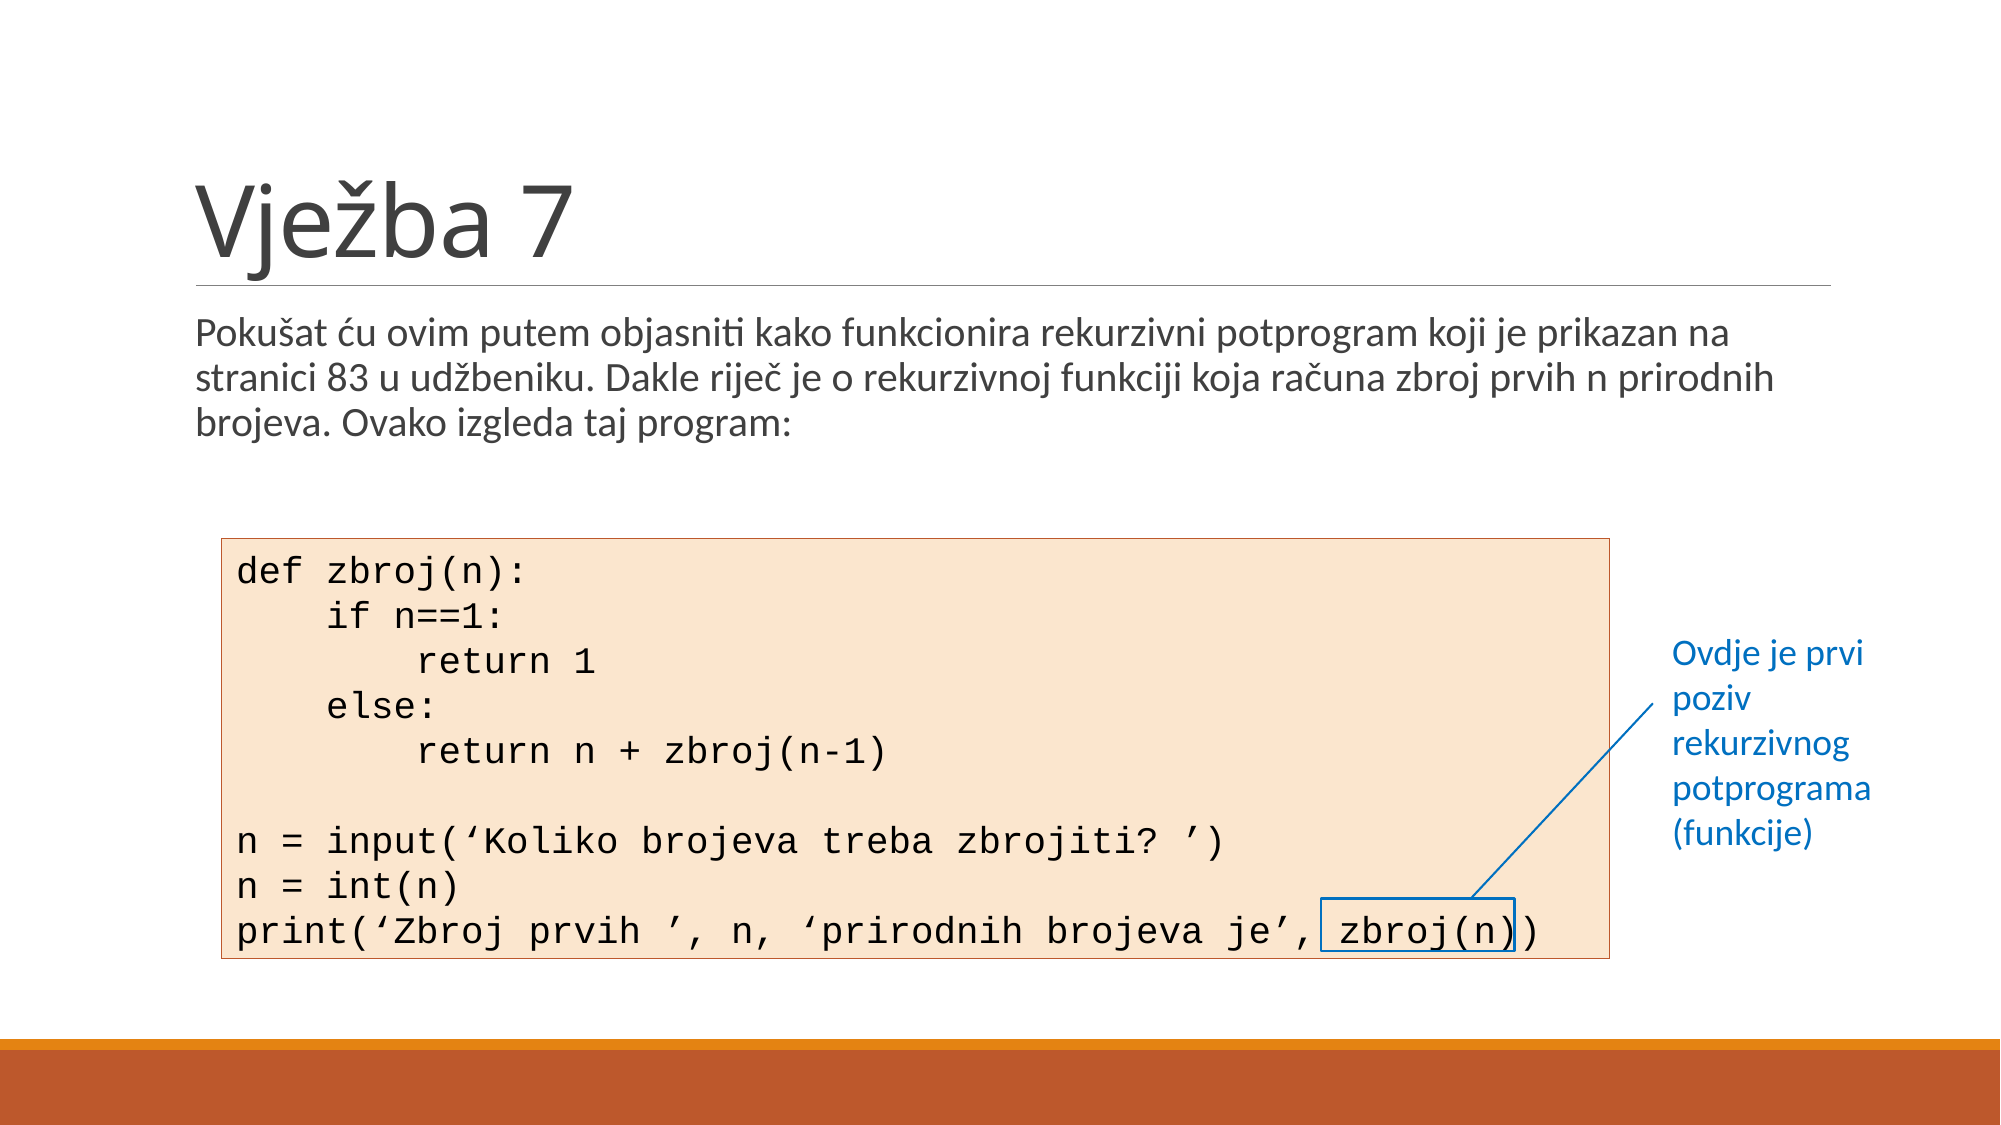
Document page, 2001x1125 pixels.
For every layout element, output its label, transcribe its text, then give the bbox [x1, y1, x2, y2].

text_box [1470, 702, 1654, 899]
text_box def zbroj(n): if n==1: return 1 else: return n + zbroj(n-1) n = input(‘Koliko brojeva treba zbrojiti? ’) n = int(n) print(‘Zbroj prvih ’, n, ‘prirodnih brojeva je’, zbroj(n)) [221, 538, 1610, 959]
text_box [1320, 897, 1516, 952]
list Pokušat ću ovim putem objasniti kako funkcionira rekurzivni potprogram koji je prikazan na stranici 83 u udžbeniku. Dakle riječ je o rekurzivnoj funkciji koja računa zbroj prvih n prirodnih brojeva. Ovako izgleda taj program: [180, 302, 1830, 963]
title Vježba 7 [180, 47, 1830, 285]
text_box Ovdje je prvi poziv rekurzivnog potprograma (funkcije) [1657, 620, 1926, 861]
